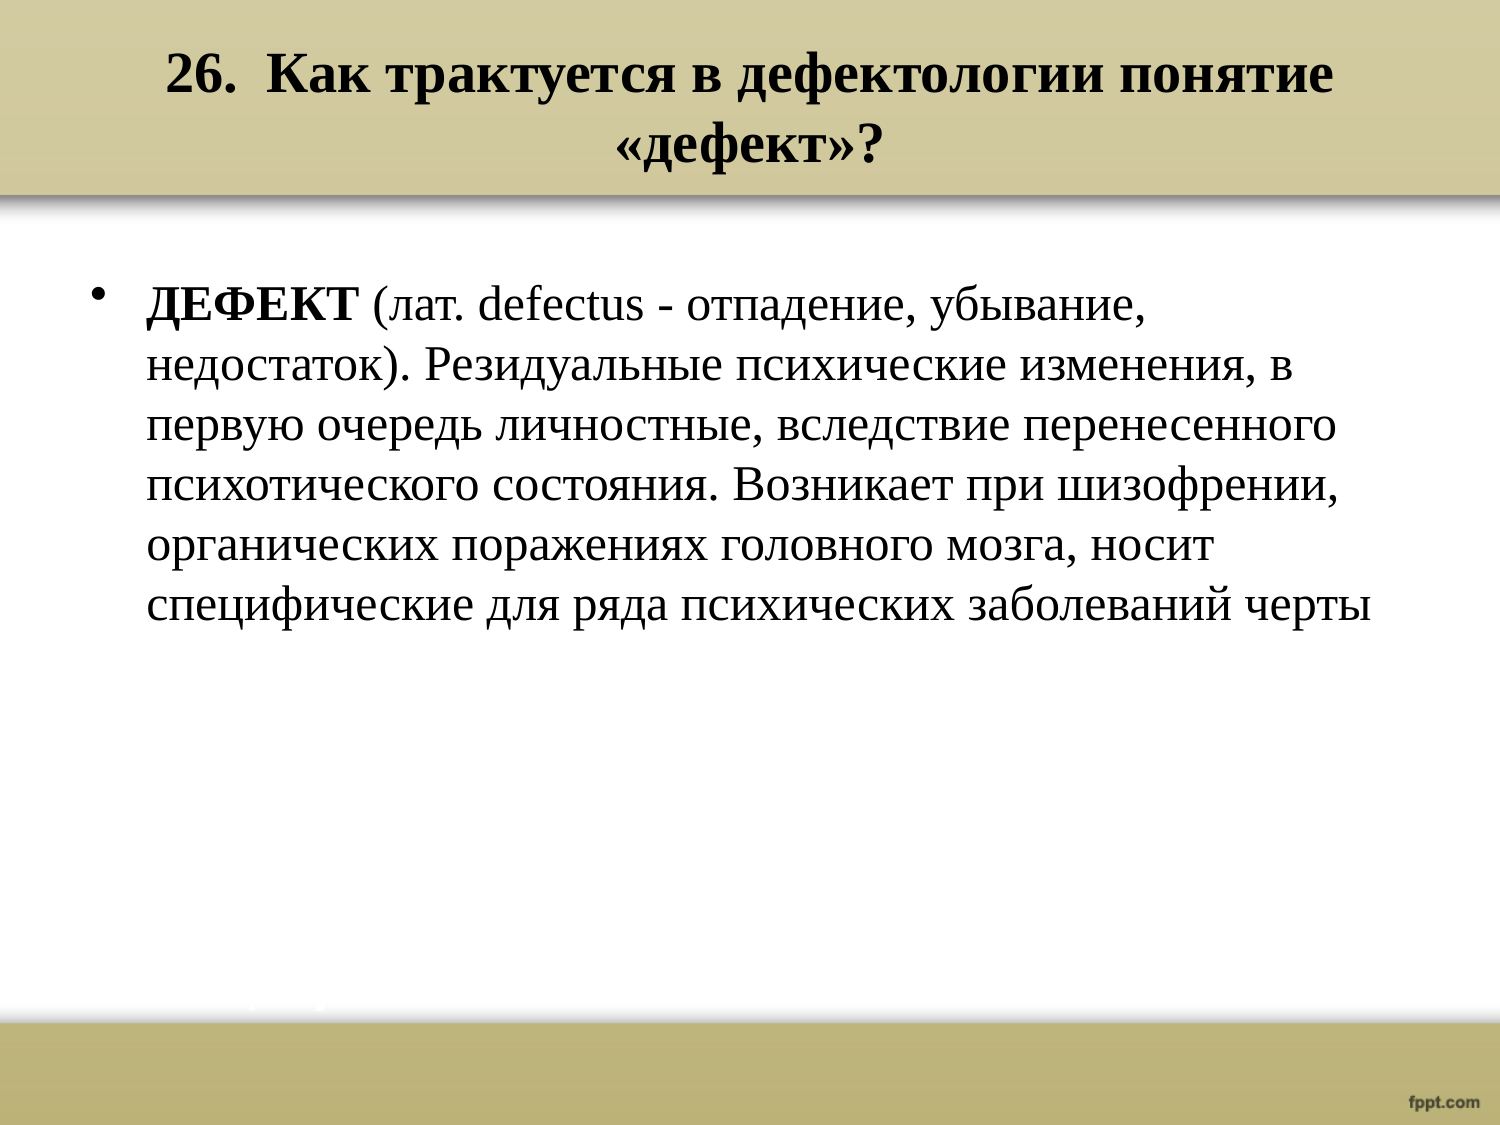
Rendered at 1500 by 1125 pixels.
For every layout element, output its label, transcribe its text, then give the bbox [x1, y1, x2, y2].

list ДЕФЕКТ (лат. defectus - отпадение, убывание, недостаток). Резидуальные психические изменения, в первую очередь личностные, вследствие перенесенного психотического состояния. Возникает при шизофрении, органических поражениях головного мозга, носит специфические для ряда психических заболеваний черты [74, 262, 1426, 1006]
picture [0, 0, 1500, 1125]
title 26. Как трактуется в дефектологии понятие «дефект»? [74, 44, 1426, 233]
